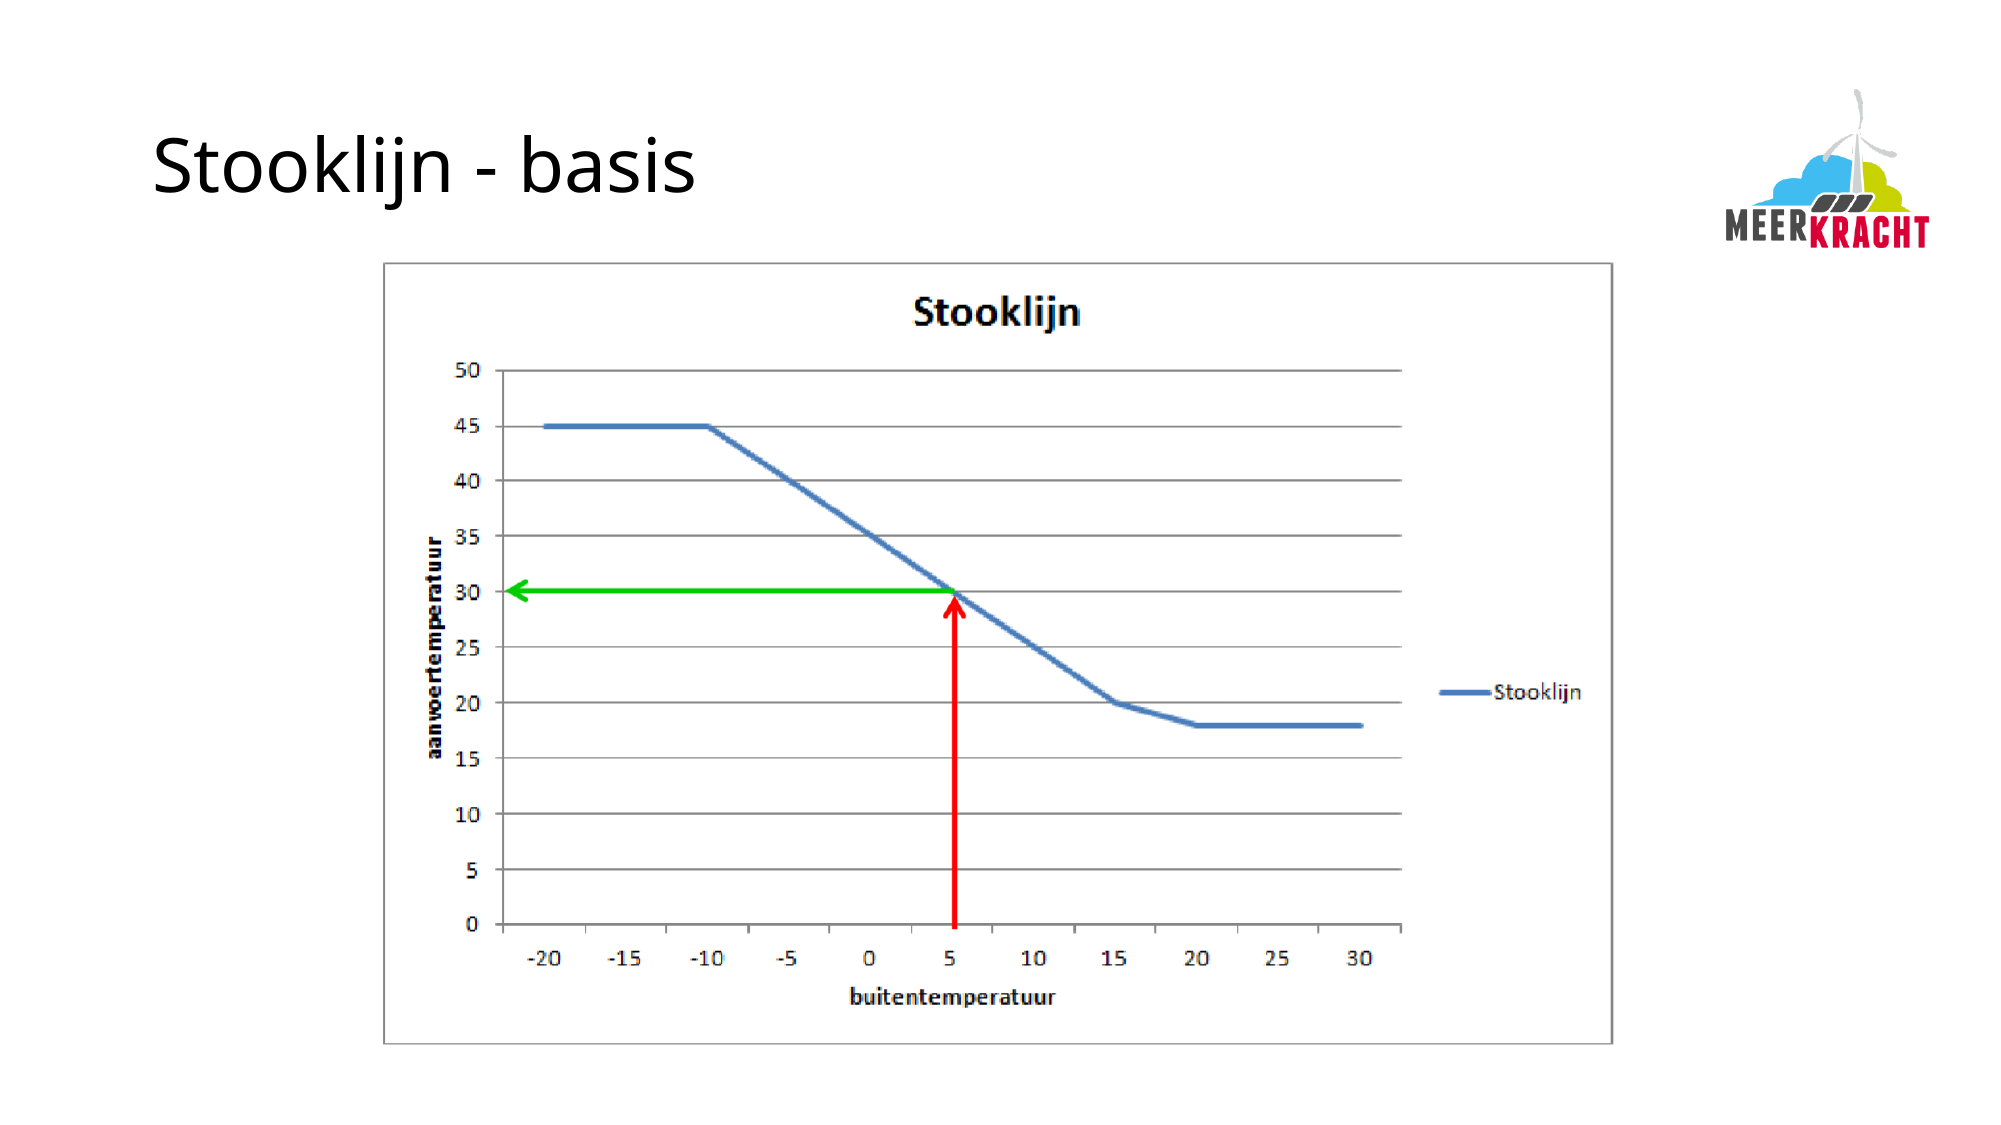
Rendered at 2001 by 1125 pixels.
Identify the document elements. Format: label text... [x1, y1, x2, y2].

text_box Stooklijn - basis [137, 59, 1862, 277]
picture [367, 253, 1632, 1065]
picture [1726, 89, 1930, 248]
